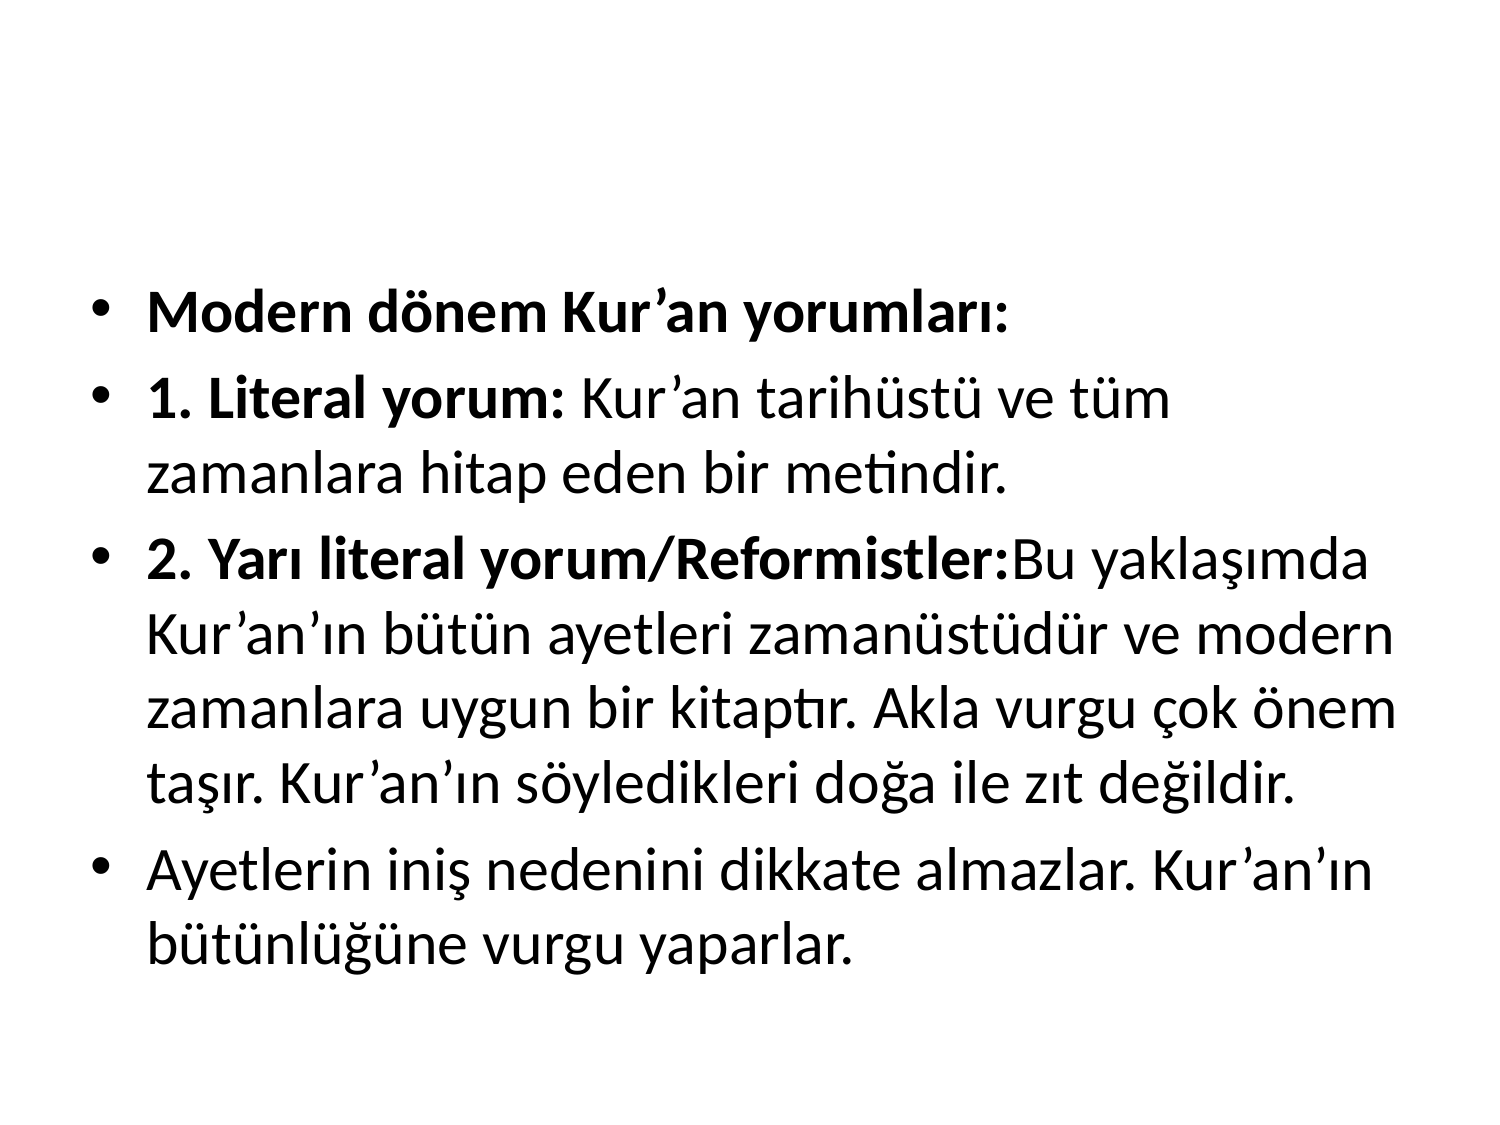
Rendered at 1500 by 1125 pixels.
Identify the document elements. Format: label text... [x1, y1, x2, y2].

list Modern dönem Kur’an yorumları: 1. Literal yorum: Kur’an tarihüstü ve tüm zamanlara hitap eden bir metindir. 2. Yarı literal yorum/Reformistler:Bu yaklaşımda Kur’an’ın bütün ayetleri zamanüstüdür ve modern zamanlara uygun bir kitaptır. Akla vurgu çok önem taşır. Kur’an’ın söyledikleri doğa ile zıt değildir. Ayetlerin iniş nedenini dikkate almazlar. Kur’an’ın bütünlüğüne vurgu yaparlar. [75, 262, 1425, 1005]
